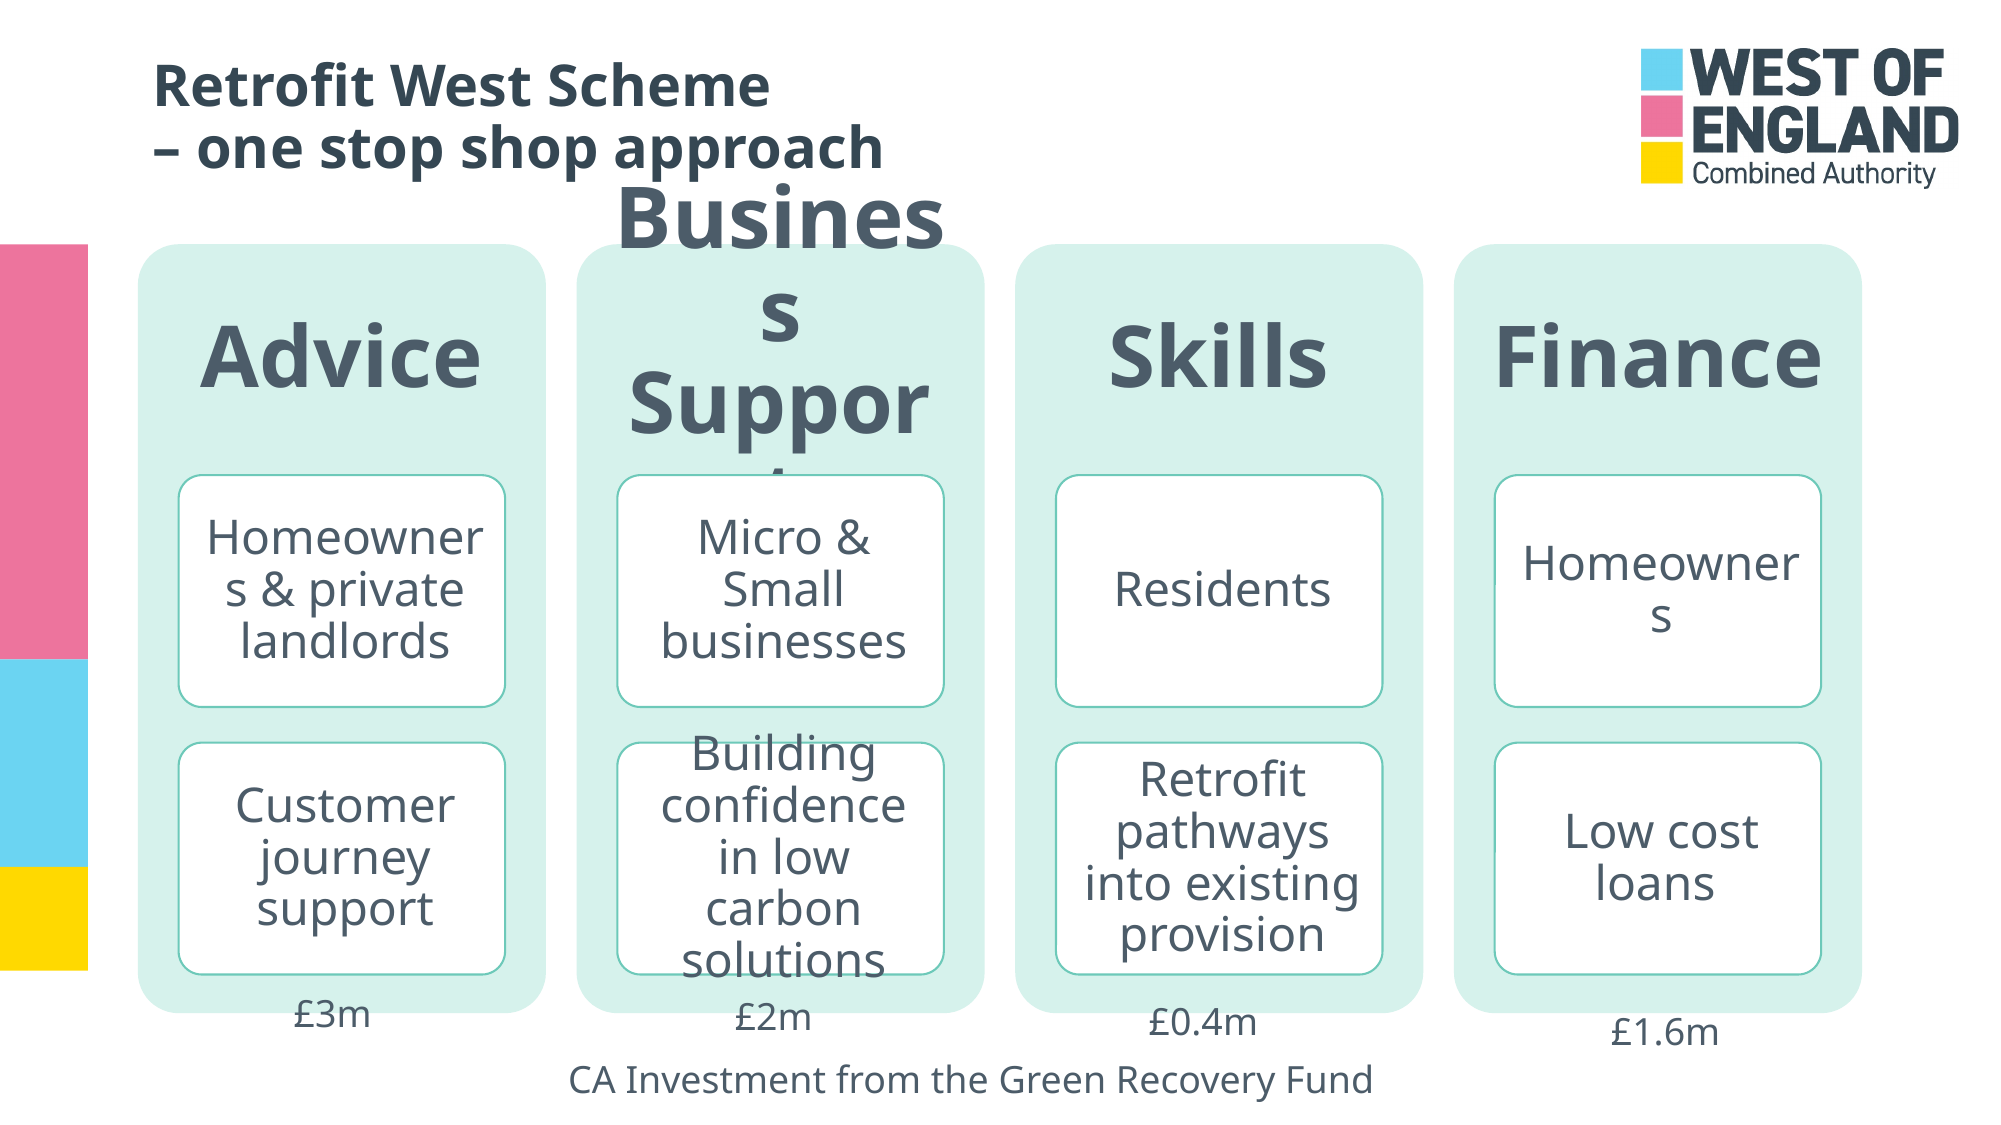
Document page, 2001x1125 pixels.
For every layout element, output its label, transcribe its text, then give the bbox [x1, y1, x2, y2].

text_box CA Investment from the Green Recovery Fund [553, 1048, 1432, 1109]
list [137, 244, 1863, 1014]
title Retrofit West Scheme – one stop shop approach [137, 48, 1638, 190]
text_box £3m [278, 1014, 392, 1043]
text_box £1.6m [1596, 1014, 1743, 1061]
text_box £2m [720, 1014, 833, 1046]
text_box £0.4m [1133, 1014, 1280, 1050]
picture [1641, 48, 1959, 189]
